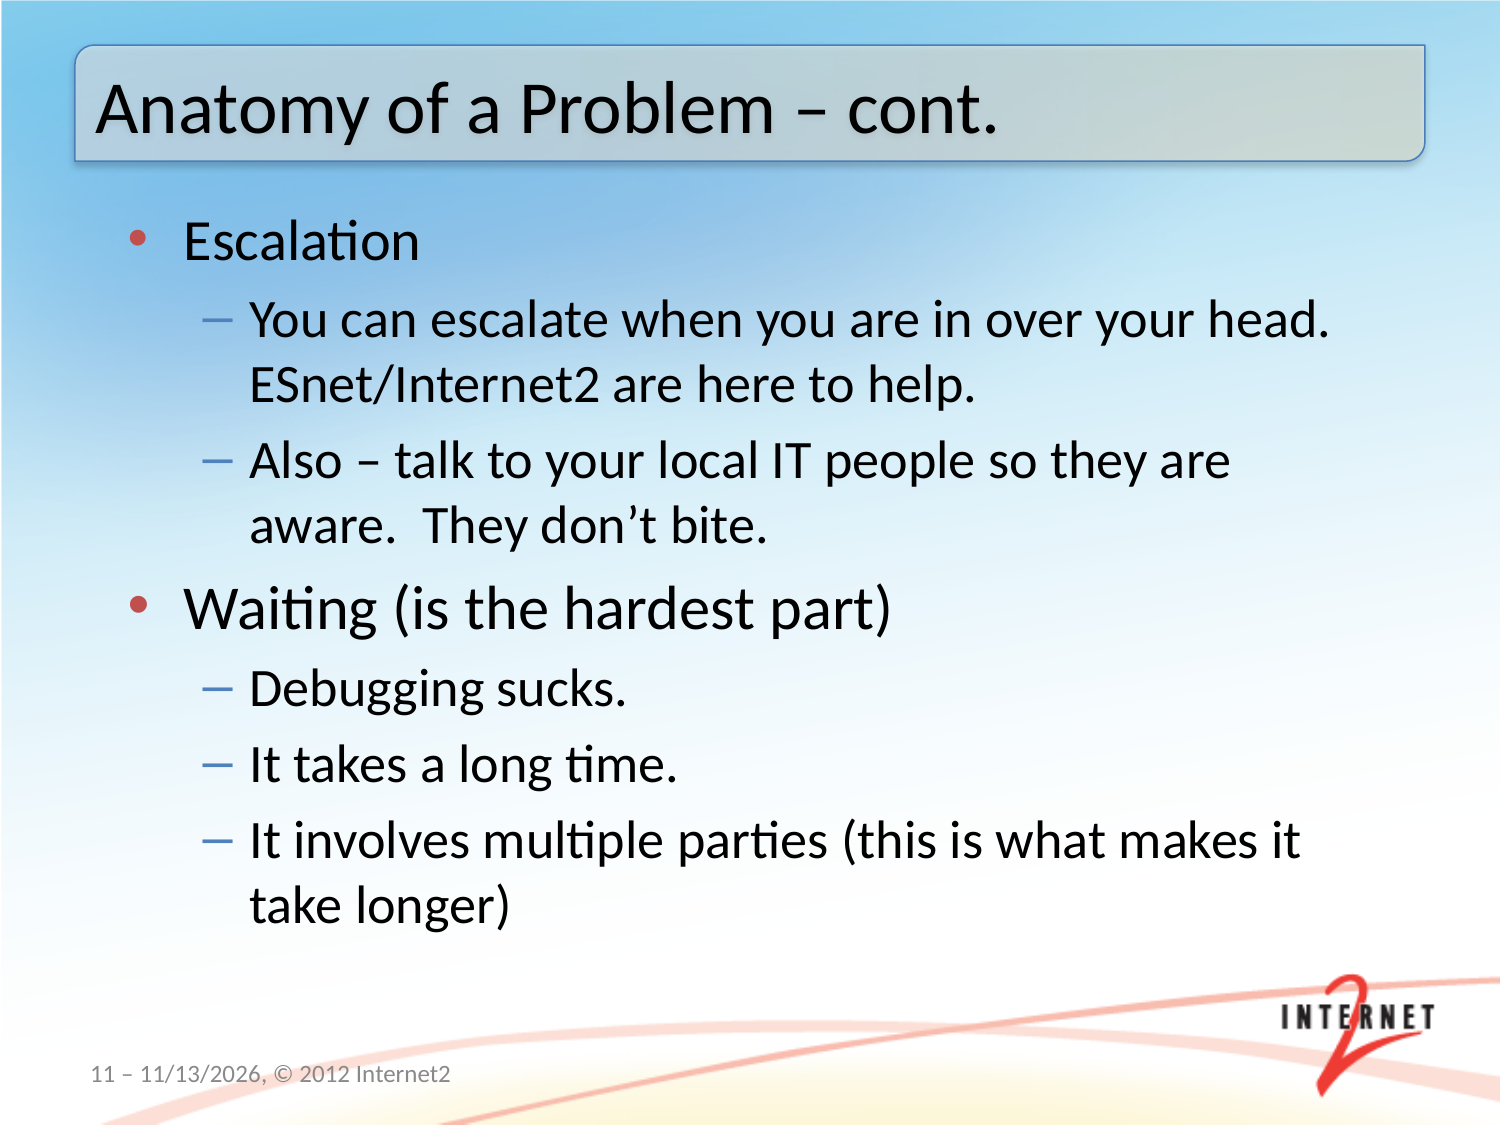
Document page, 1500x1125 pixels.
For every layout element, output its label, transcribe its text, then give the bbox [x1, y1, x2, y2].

picture [0, 0, 1500, 1125]
list Escalation You can escalate when you are in over your head. ESnet/Internet2 are here to help. Also – talk to your local IT people so they are aware. They don’t bite. Waiting (is the hardest part) Debugging sucks. It takes a long time. It involves multiple parties (this is what makes it take longer) [112, 195, 1388, 1103]
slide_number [75, 1042, 550, 1103]
text_box Anatomy of a Problem – cont. [74, 44, 1426, 162]
